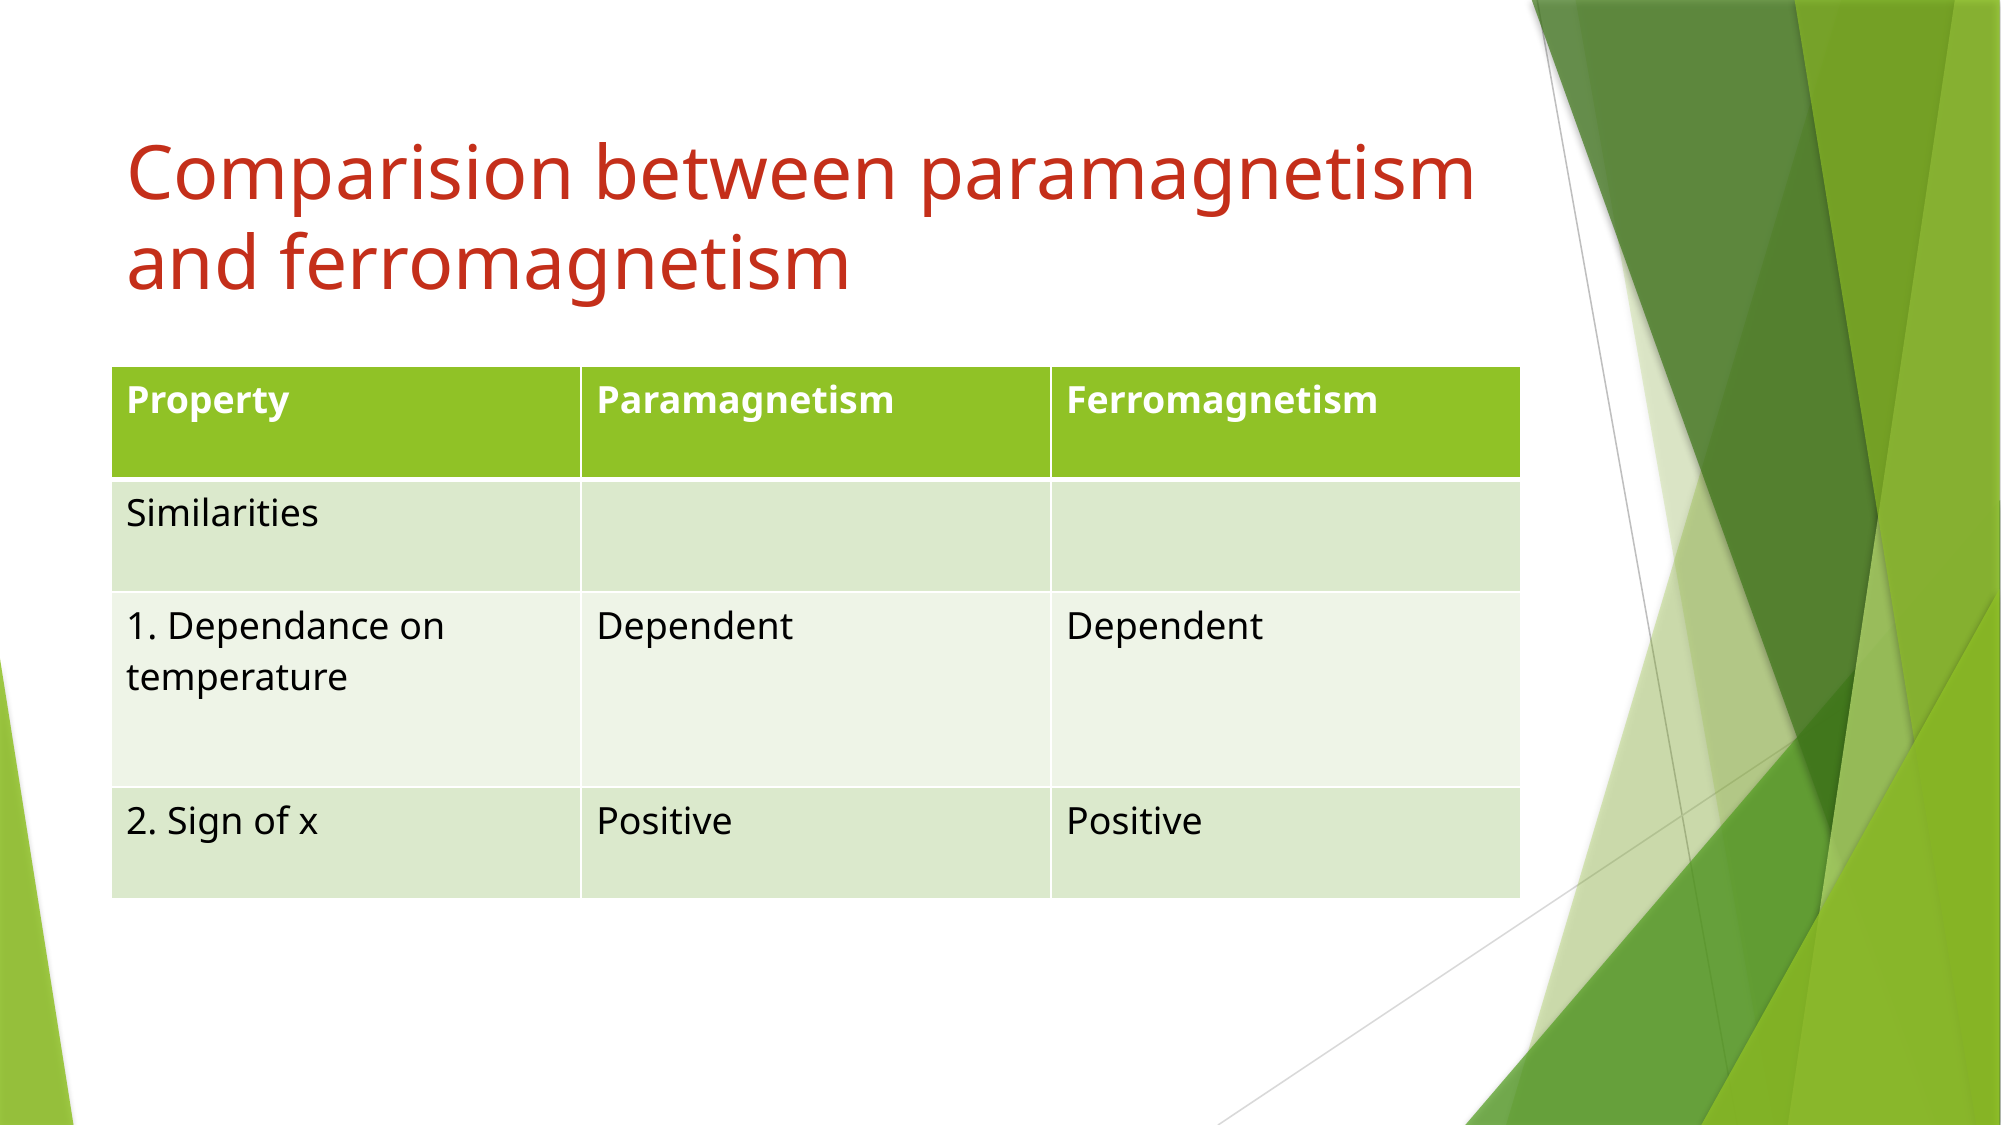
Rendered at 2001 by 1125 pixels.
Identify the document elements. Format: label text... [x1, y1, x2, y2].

table_cell Dependent [1052, 593, 1520, 786]
table_cell [1052, 482, 1520, 591]
table_header Property [112, 367, 580, 477]
table_cell Dependent [582, 593, 1050, 786]
table_cell 1. Dependance on temperature [112, 593, 580, 786]
table_cell Positive [582, 788, 1050, 898]
table_header Ferromagnetism [1052, 367, 1520, 477]
table_cell Similarities [112, 482, 580, 591]
title Comparision between paramagnetism and ferromagnetism [111, 117, 1522, 334]
table_header Paramagnetism [582, 367, 1050, 477]
table_cell 2. Sign of x [112, 788, 580, 898]
table_cell Positive [1052, 788, 1520, 898]
table_cell [582, 482, 1050, 591]
